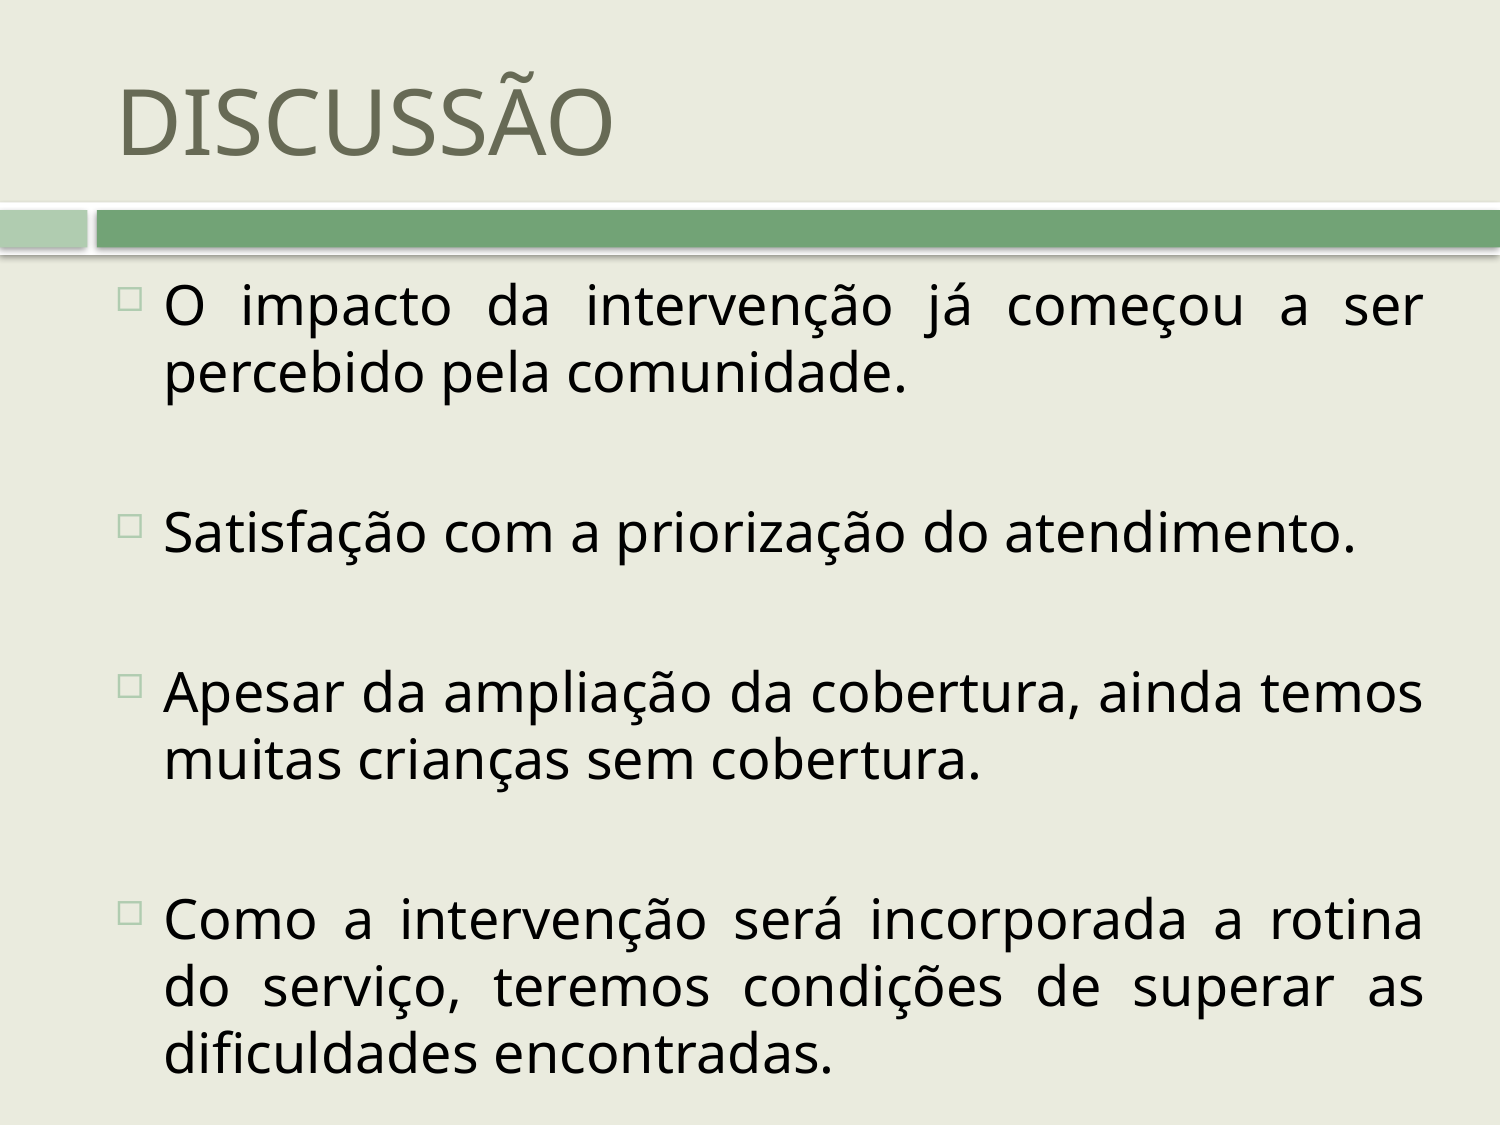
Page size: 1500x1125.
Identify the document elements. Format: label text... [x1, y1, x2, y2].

list O impacto da intervenção já começou a ser percebido pela comunidade. Satisfação com a priorização do atendimento. Apesar da ampliação da cobertura, ainda temos muitas crianças sem cobertura. Como a intervenção será incorporada a rotina do serviço, teremos condições de superar as dificuldades encontradas. [100, 262, 1442, 1102]
title DISCUSSÃO [100, 37, 1438, 200]
